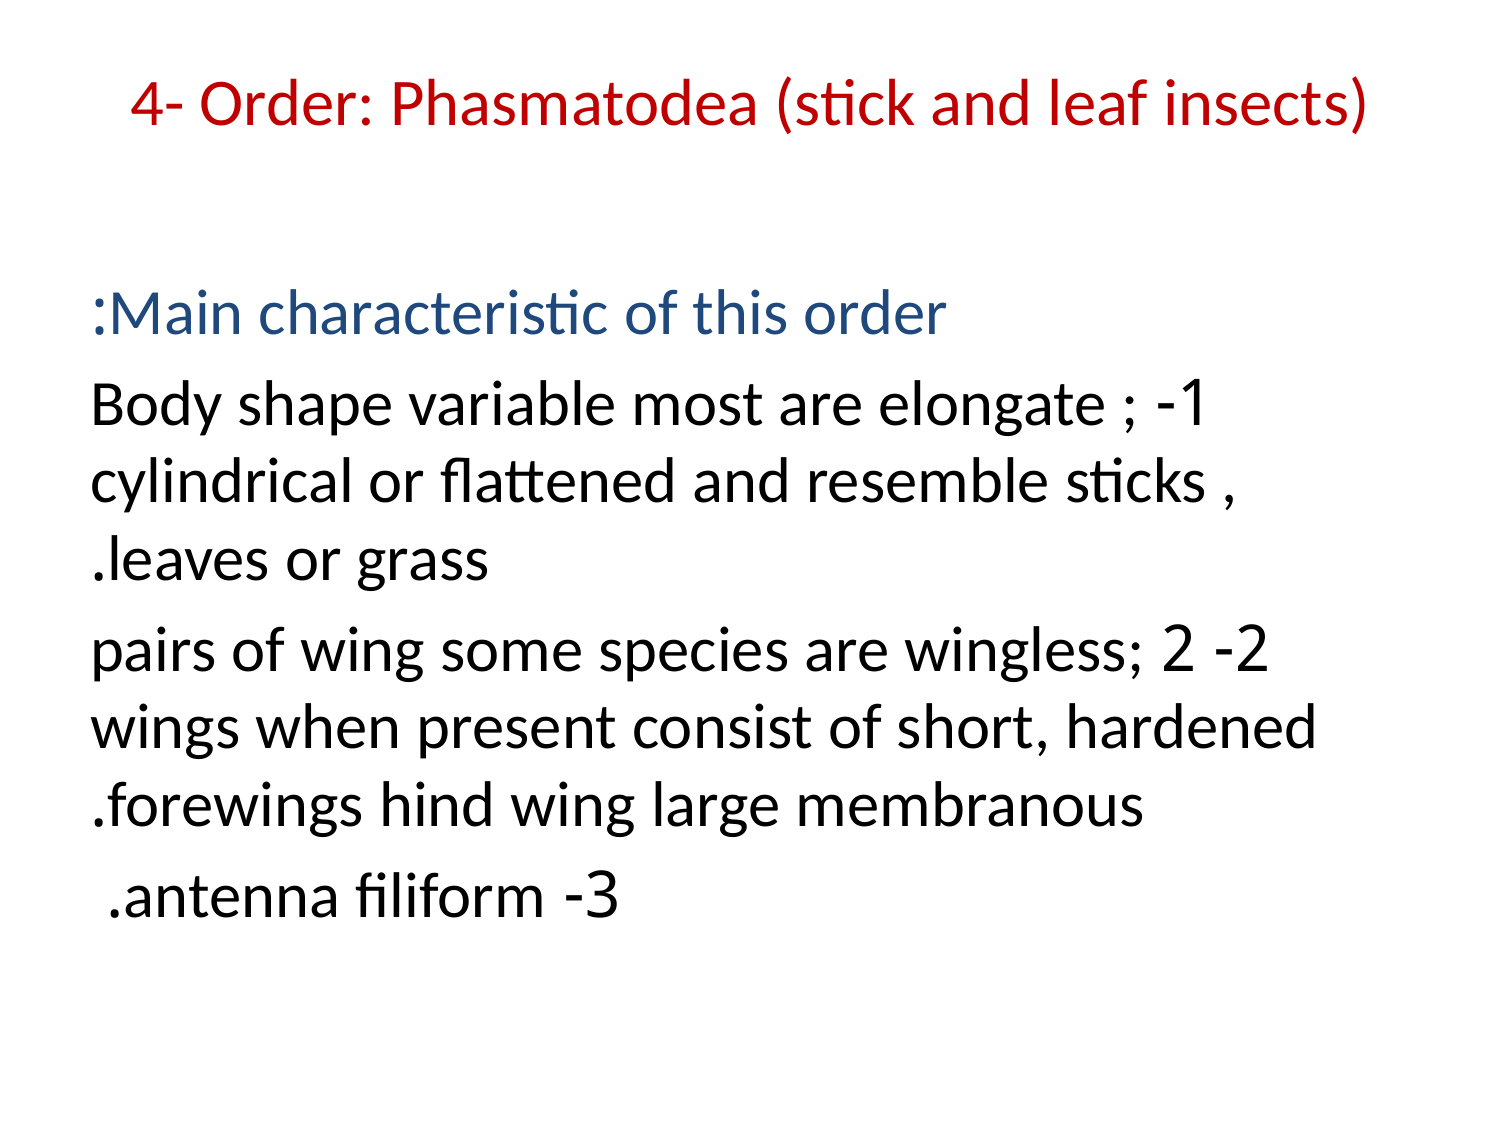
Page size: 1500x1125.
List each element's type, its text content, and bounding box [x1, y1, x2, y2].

list Main characteristic of this order: 1- Body shape variable most are elongate ; cylindrical or flattened and resemble sticks , leaves or grass. 2- 2 pairs of wing some species are wingless; wings when present consist of short, hardened forewings hind wing large membranous. 3- antenna filiform. [75, 262, 1425, 1005]
title 4- Order: Phasmatodea (stick and leaf insects) [75, 45, 1425, 233]
